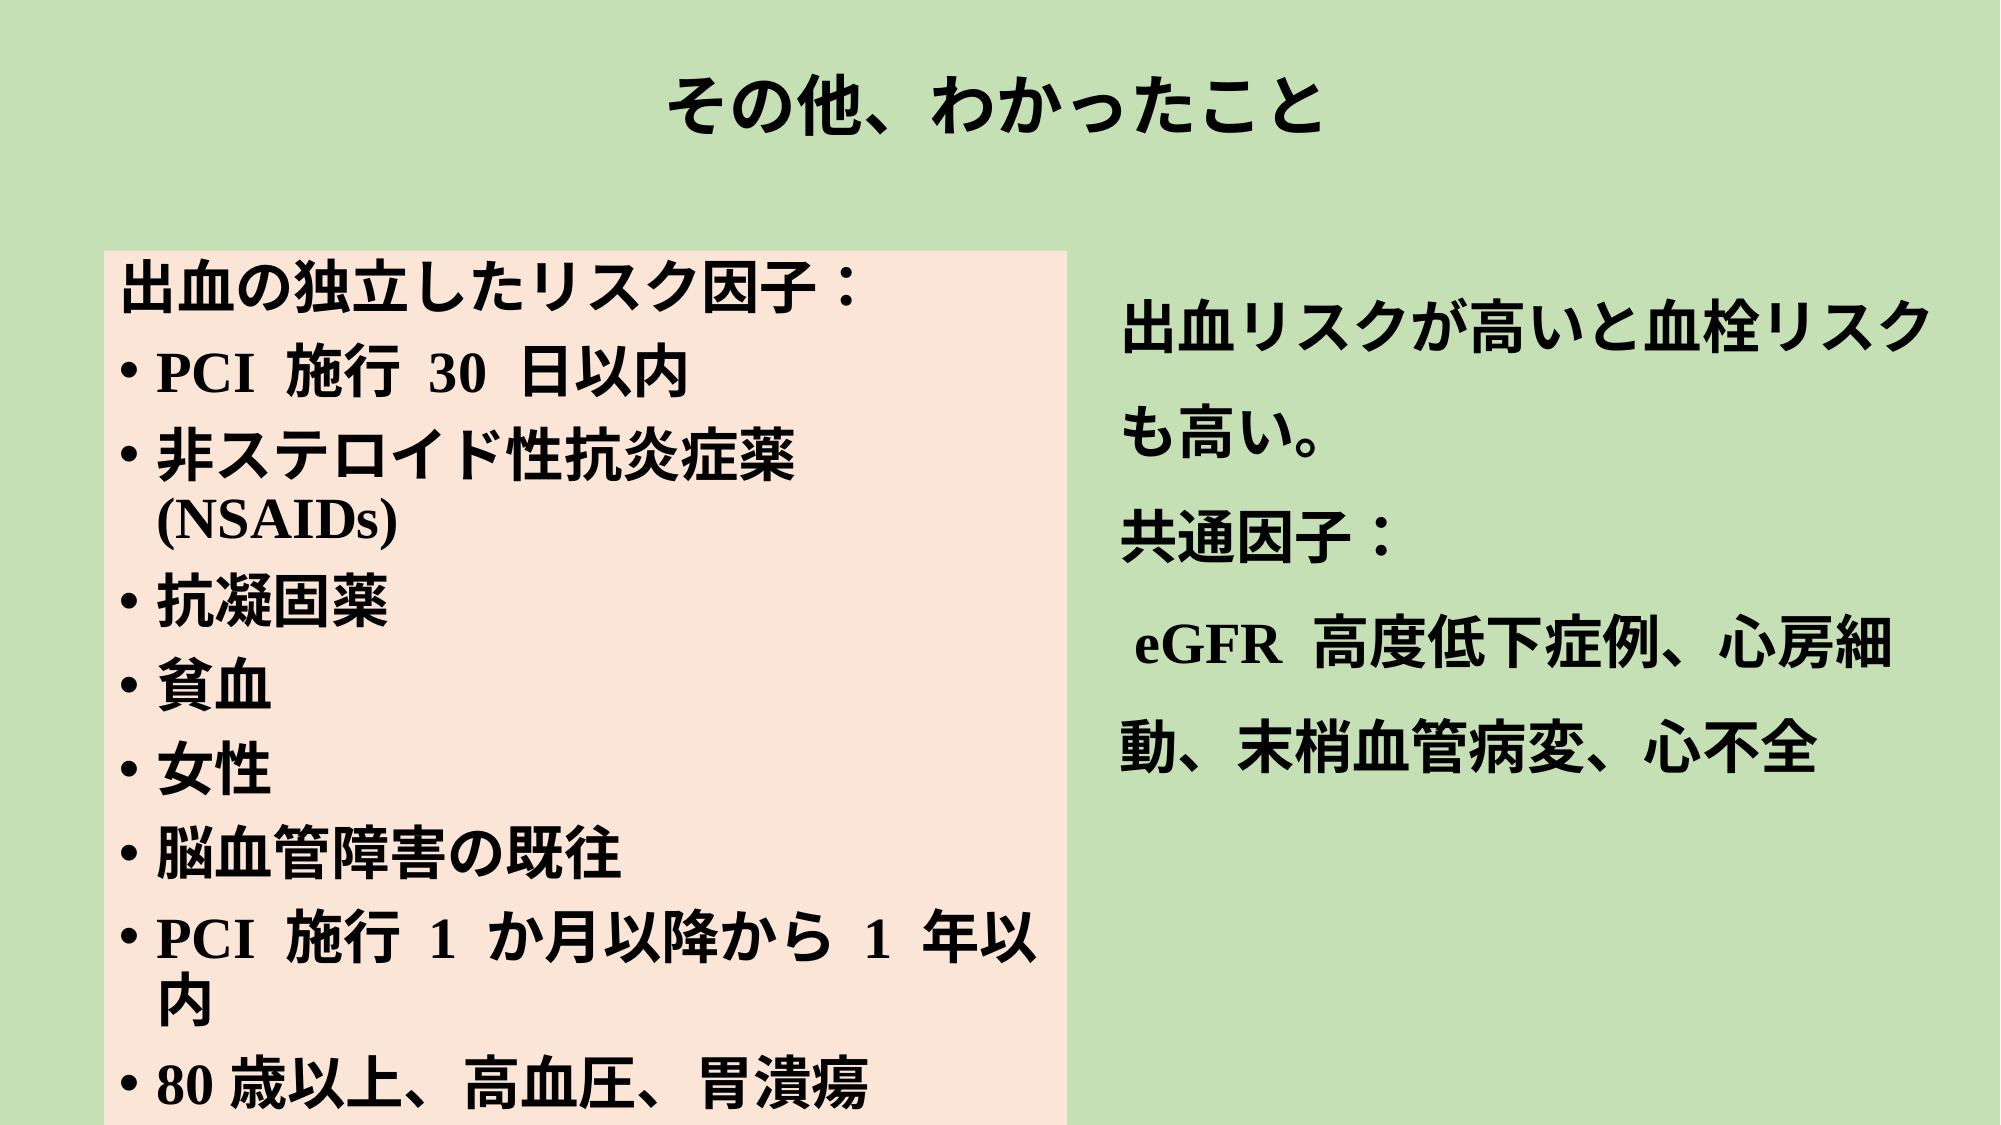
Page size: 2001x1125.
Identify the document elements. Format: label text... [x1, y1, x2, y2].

text_box 出血リスクが高いと血栓リスクも高い。 共通因子： eGFR 高度低下症例、心房細動、末梢血管病変、心不全 [1104, 247, 1963, 788]
title その他、わかったこと [648, 0, 1352, 218]
list 出血の独立したリスク因子： PCI 施行 30 日以内 非ステロイド性抗炎症薬(NSAIDs) 抗凝固薬 貧血 女性 脳血管障害の既往 PCI 施行 1 か月以降から 1 年以内 80歳以上、高血圧、胃潰瘍 [104, 250, 1068, 1125]
